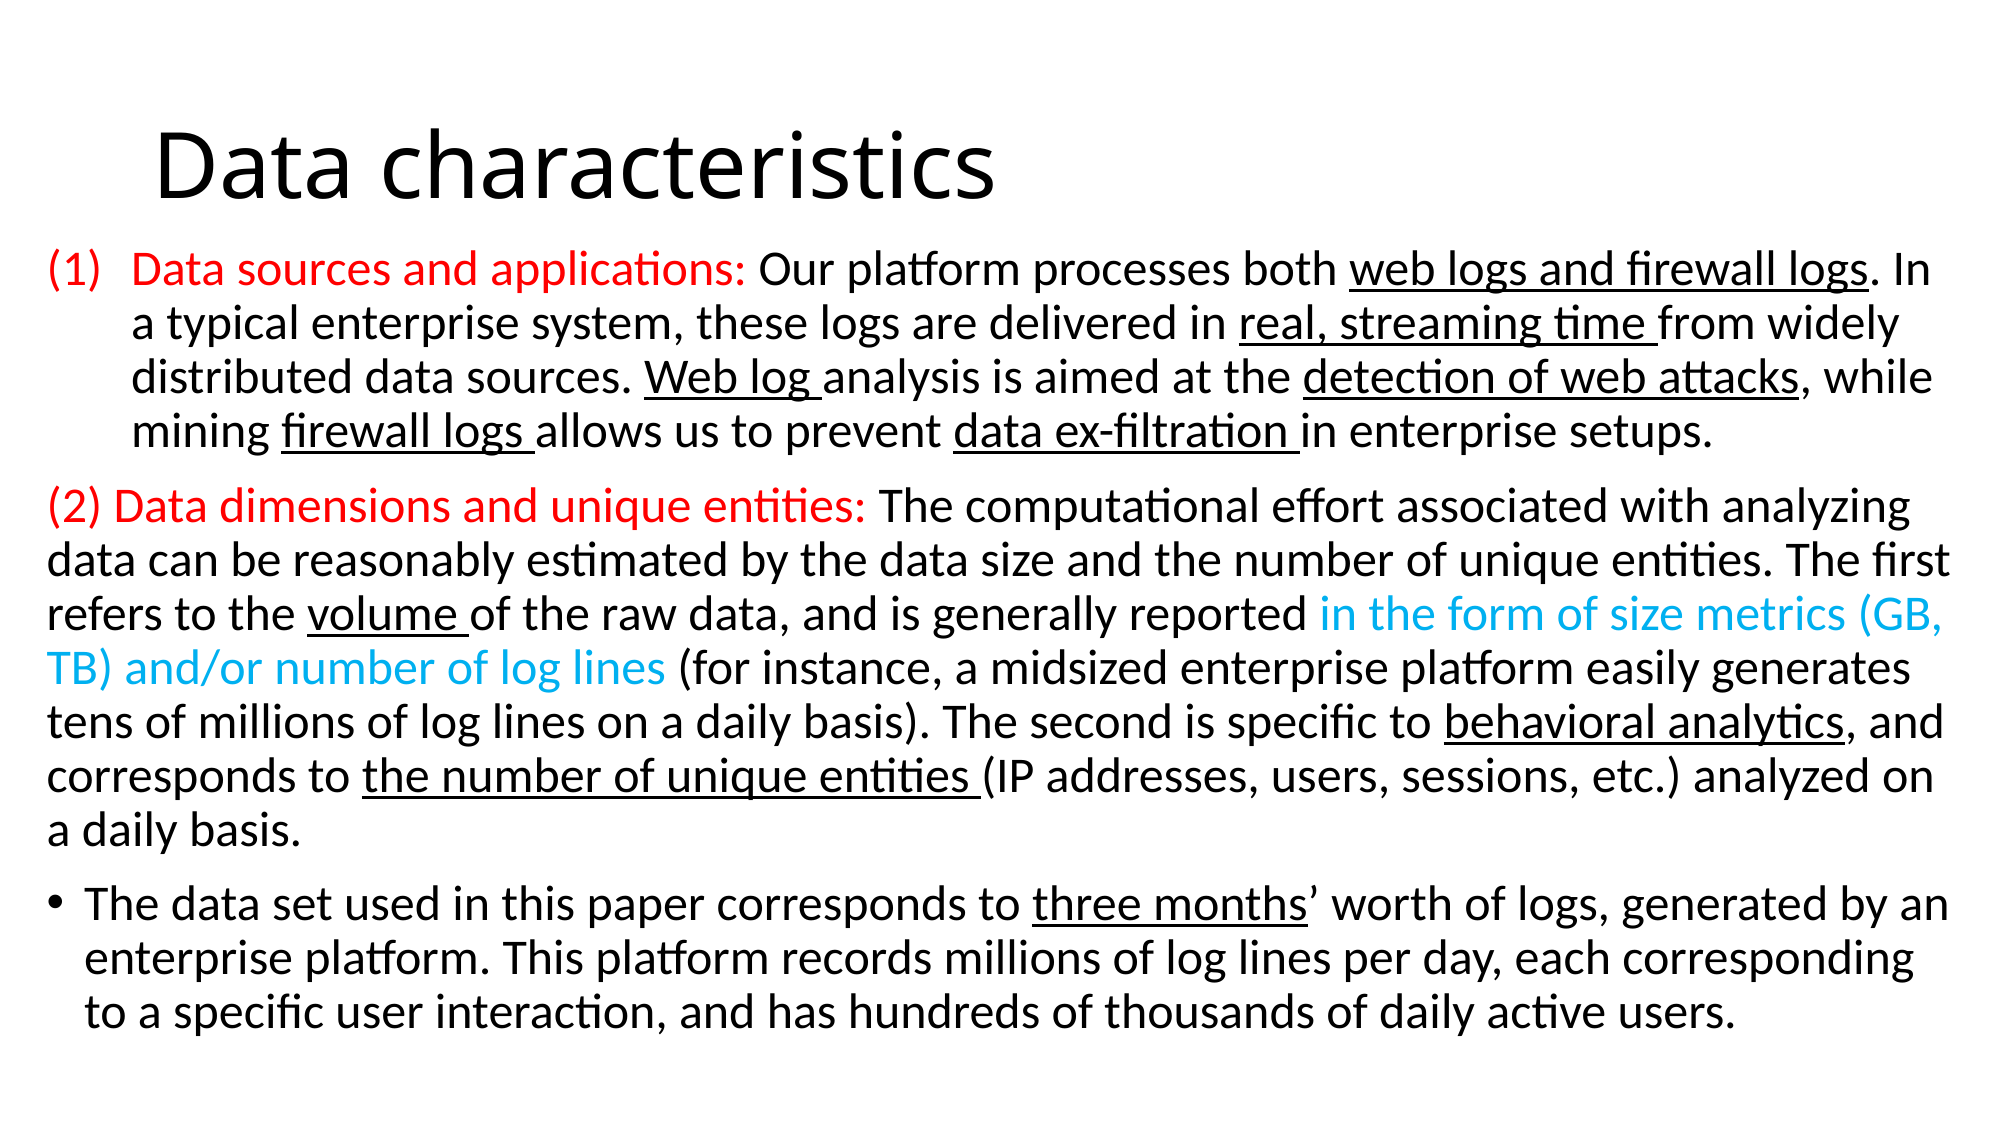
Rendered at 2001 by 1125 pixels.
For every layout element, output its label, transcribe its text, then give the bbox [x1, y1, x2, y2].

title Data characteristics [137, 59, 1863, 234]
list Data sources and applications: Our platform processes both web logs and firewall logs. In a typical enterprise system, these logs are delivered in real, streaming time from widely distributed data sources. Web log analysis is aimed at the detection of web attacks, while mining firewall logs allows us to prevent data ex-filtration in enterprise setups. (2) Data dimensions and unique entities: The computational effort associated with analyzing data can be reasonably estimated by the data size and the number of unique entities. The first refers to the volume of the raw data, and is generally reported in the form of size metrics (GB, TB) and/or number of log lines (for instance, a midsized enterprise platform easily generates tens of millions of log lines on a daily basis). The second is specific to behavioral analytics, and corresponds to the number of unique entities (IP addresses, users, sessions, etc.) analyzed on a daily basis. The data set used in this paper corresponds to three months’ worth of logs, generated by an enterprise platform. This platform records millions of log lines per day, each corresponding to a specific user interaction, and has hundreds of thousands of daily active users. [31, 234, 1969, 949]
